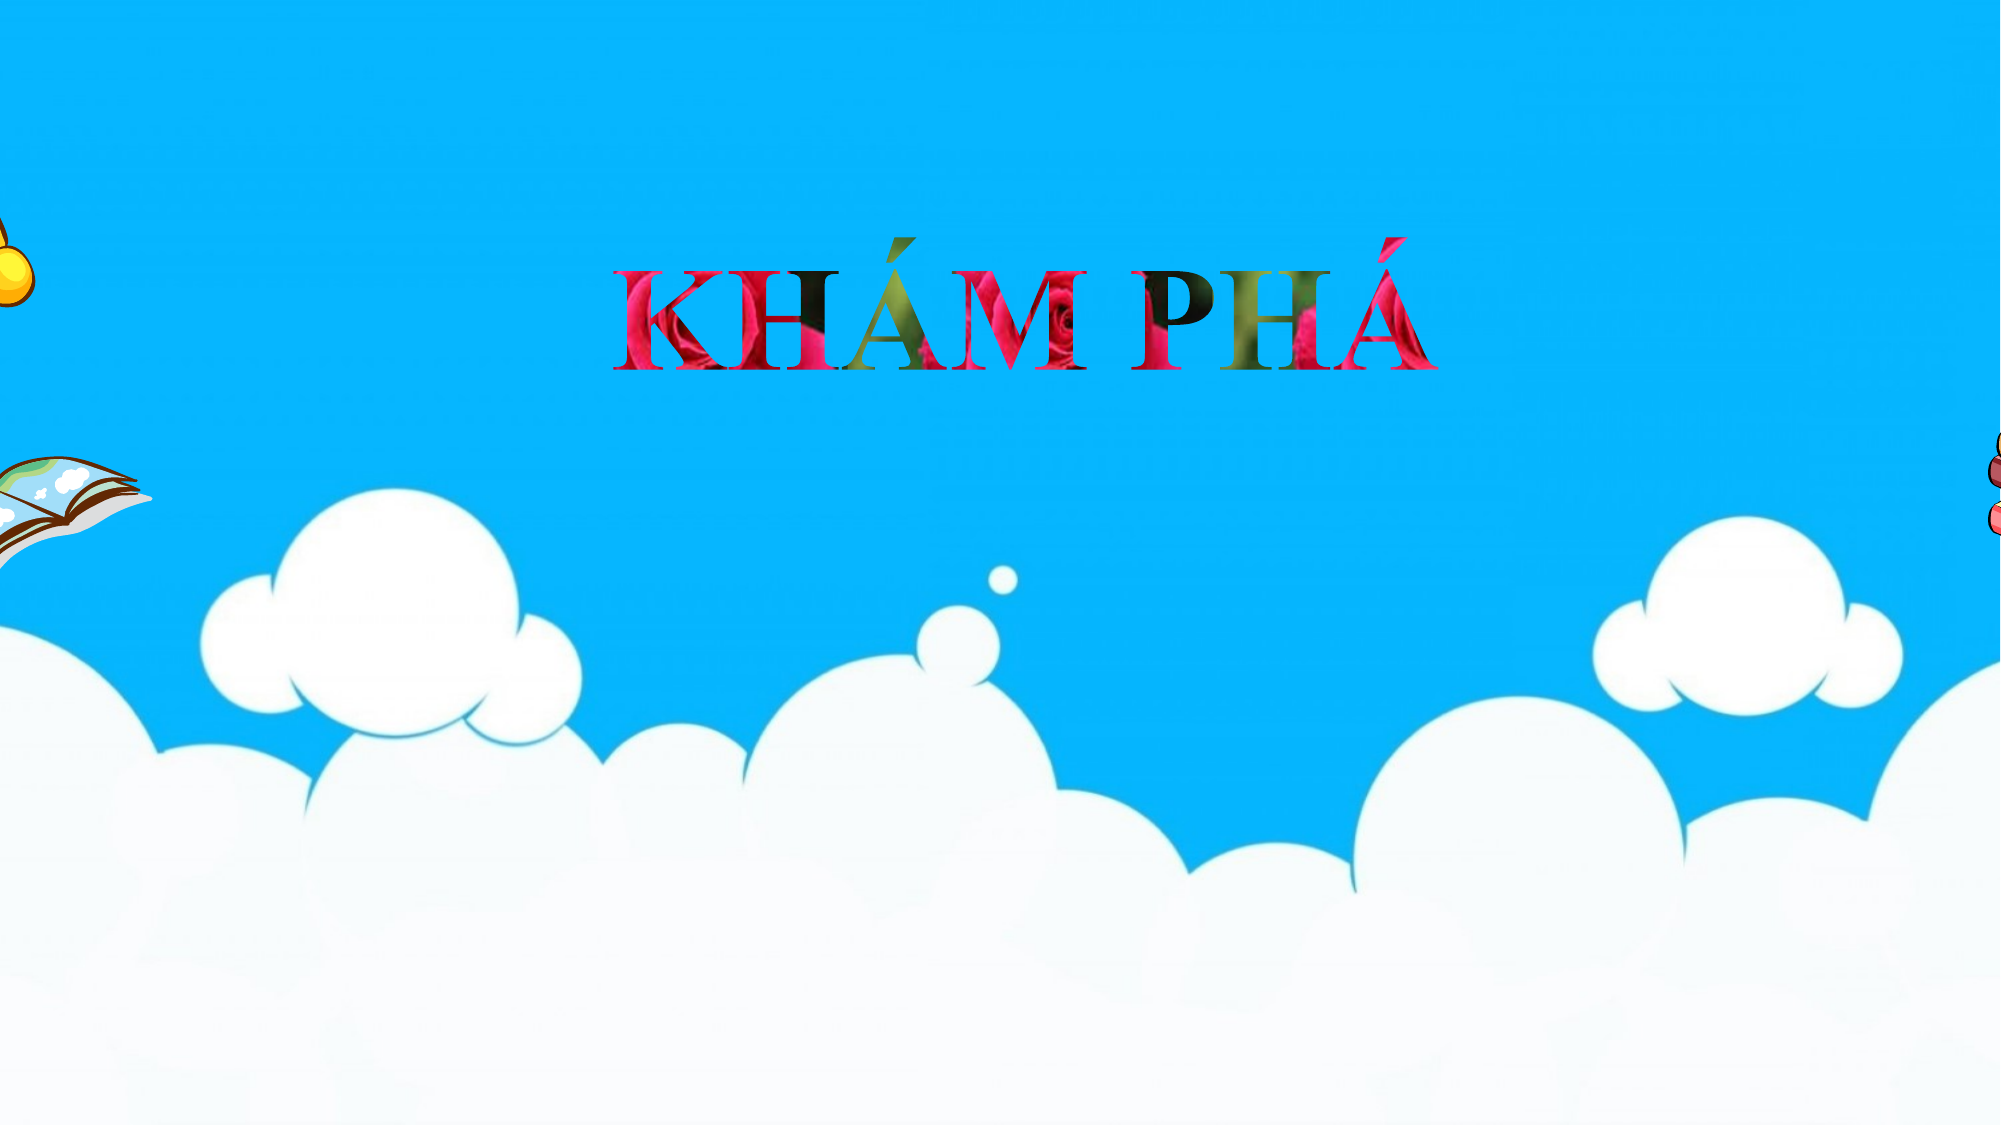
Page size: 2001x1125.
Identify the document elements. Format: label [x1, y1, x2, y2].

picture [986, 563, 1020, 597]
picture [0, 457, 108, 567]
picture [0, 221, 35, 307]
picture [0, 486, 2001, 1125]
picture [1221, 272, 1330, 369]
picture [1334, 270, 1438, 369]
picture [843, 271, 946, 369]
picture [1132, 272, 1213, 369]
picture [952, 272, 1086, 369]
picture [887, 238, 914, 262]
picture [614, 272, 838, 369]
picture [1989, 437, 2000, 486]
picture [1989, 503, 2000, 533]
picture [1379, 238, 1406, 262]
picture [1590, 514, 1906, 719]
